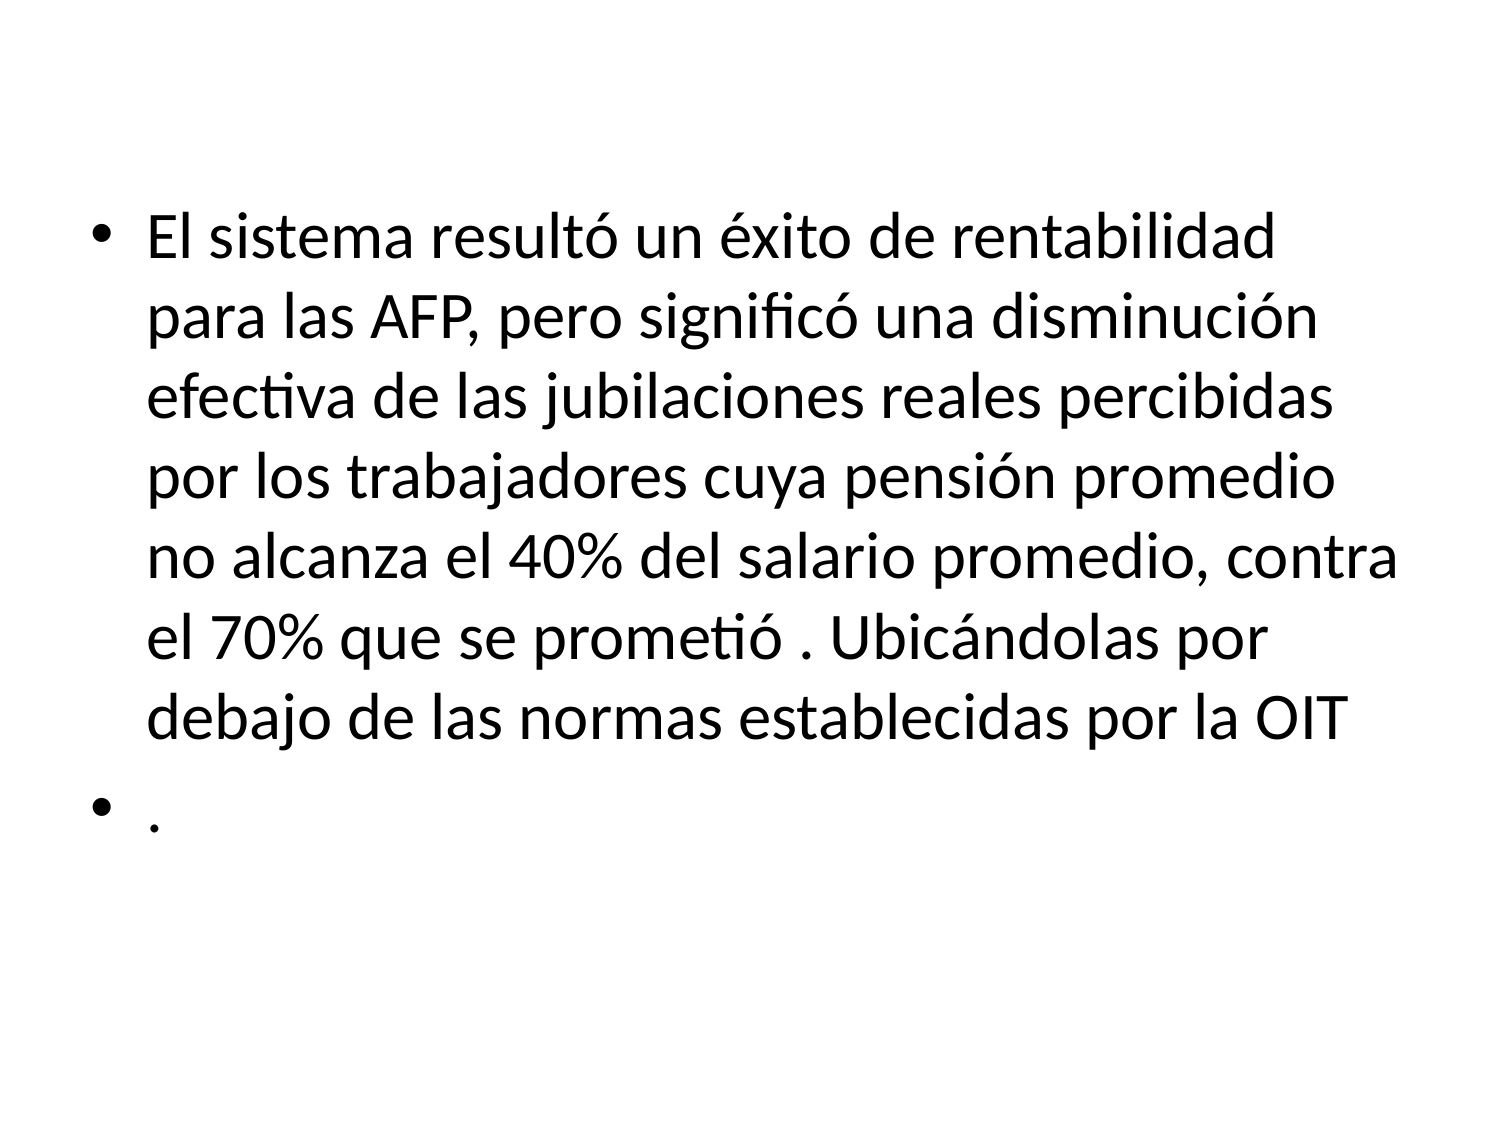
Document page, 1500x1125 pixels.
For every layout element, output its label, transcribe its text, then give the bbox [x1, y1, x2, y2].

list El sistema resultó un éxito de rentabilidad para las AFP, pero significó una disminución efectiva de las jubilaciones reales percibidas por los trabajadores cuya pensión promedio no alcanza el 40% del salario promedio, contra el 70% que se prometió . Ubicándolas por debajo de las normas establecidas por la OIT . [75, 184, 1425, 1005]
